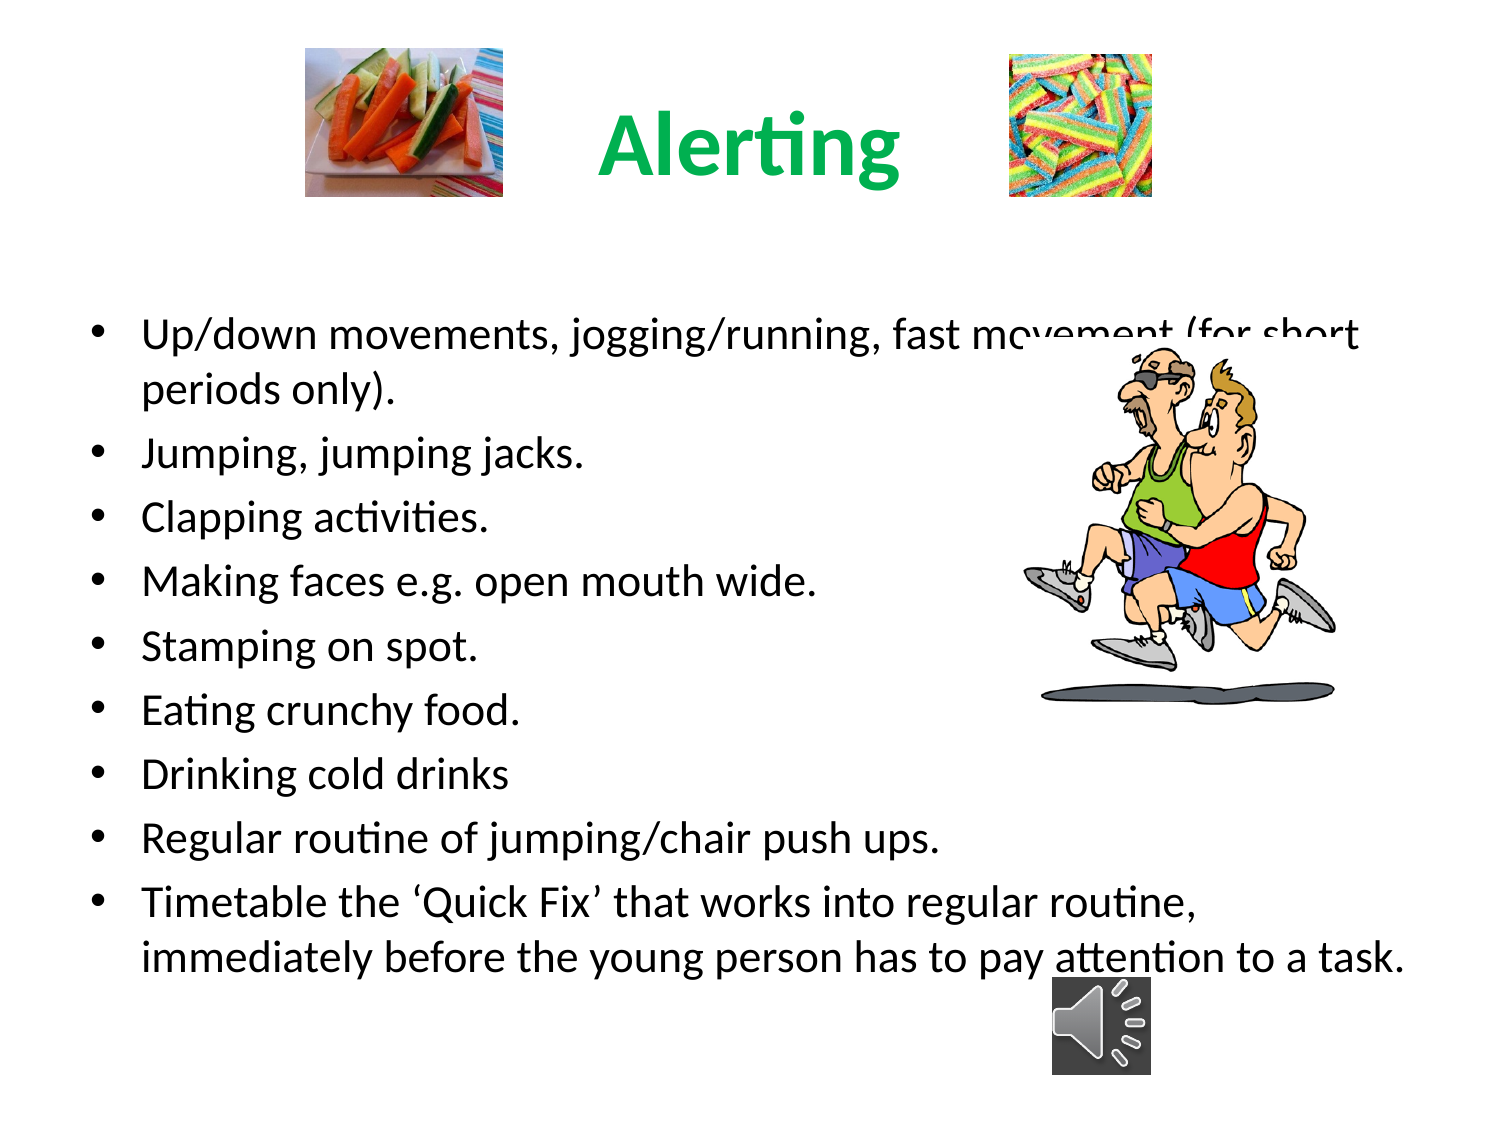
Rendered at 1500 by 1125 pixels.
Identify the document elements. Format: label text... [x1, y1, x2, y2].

picture [1051, 975, 1152, 1077]
picture [1022, 336, 1343, 705]
list Up/down movements, jogging/running, fast movement (for short periods only). Jumping, jumping jacks. Clapping activities. Making faces e.g. open mouth wide. Stamping on spot. Eating crunchy food. Drinking cold drinks Regular routine of jumping/chair push ups. Timetable the ‘Quick Fix’ that works into regular routine, immediately before the young person has to pay attention to a task. [75, 231, 1425, 1005]
picture [1009, 54, 1152, 197]
title Alerting [75, 45, 1425, 231]
picture [304, 48, 503, 197]
